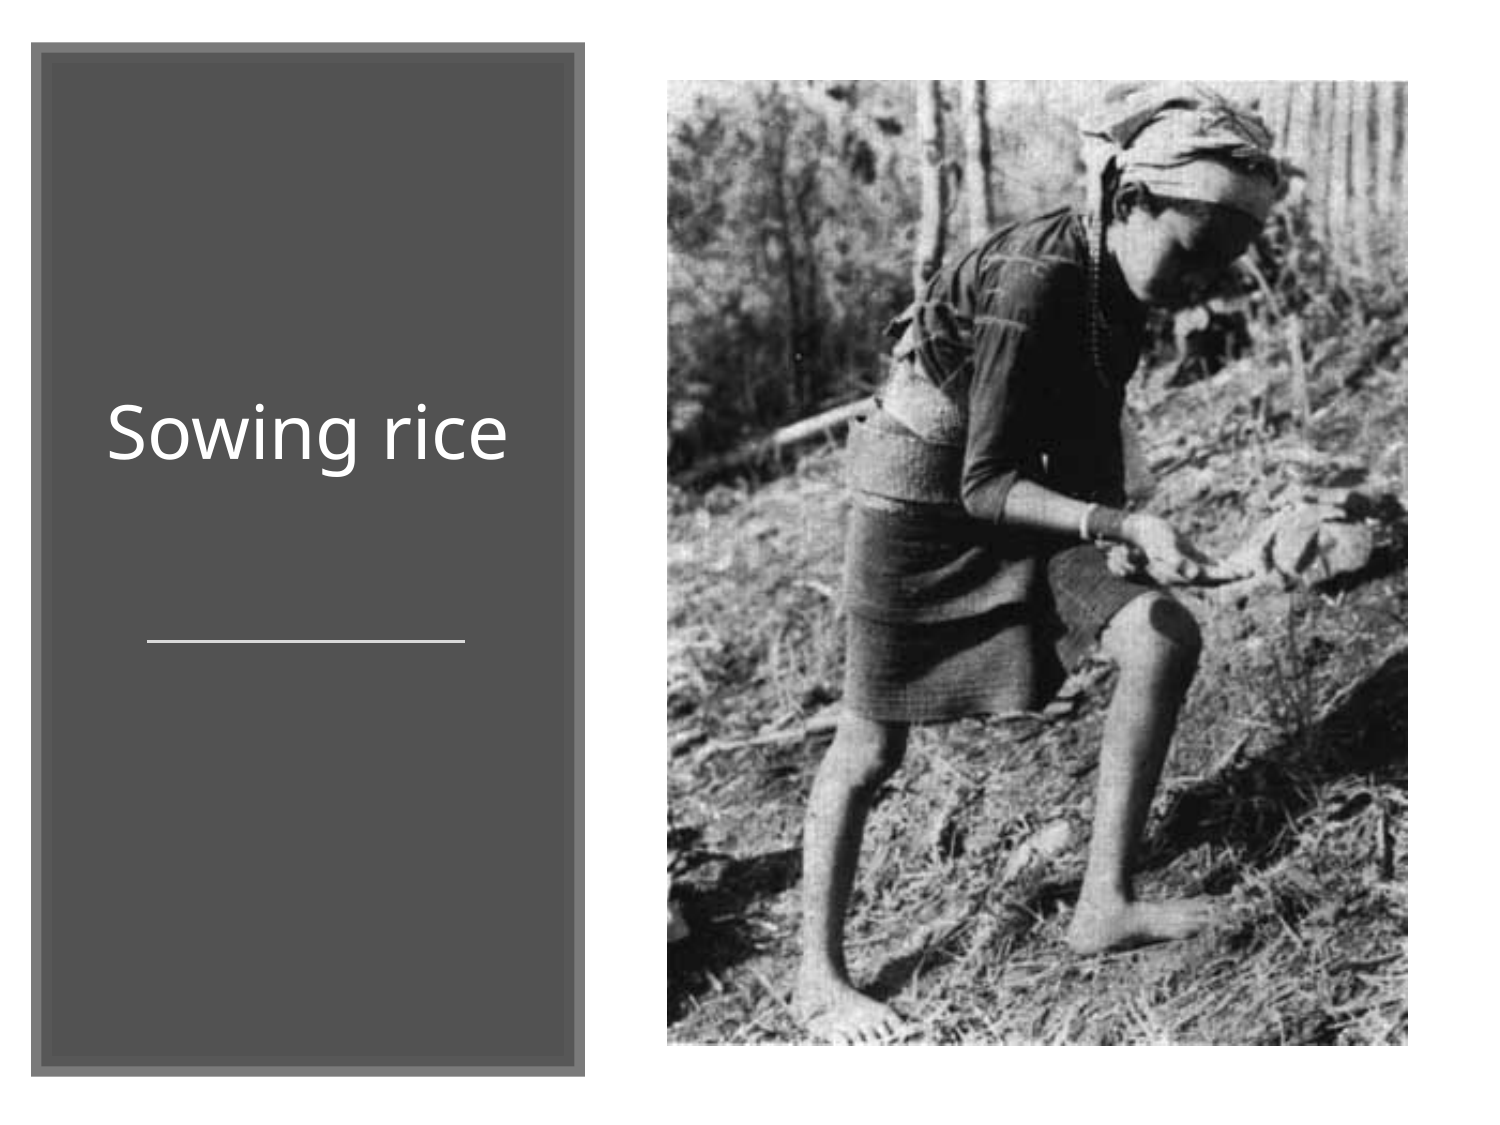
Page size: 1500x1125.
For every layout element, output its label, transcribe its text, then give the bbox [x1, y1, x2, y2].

picture [667, 80, 1408, 1046]
title Sowing rice [82, 149, 533, 484]
text_box [40, 52, 575, 1067]
